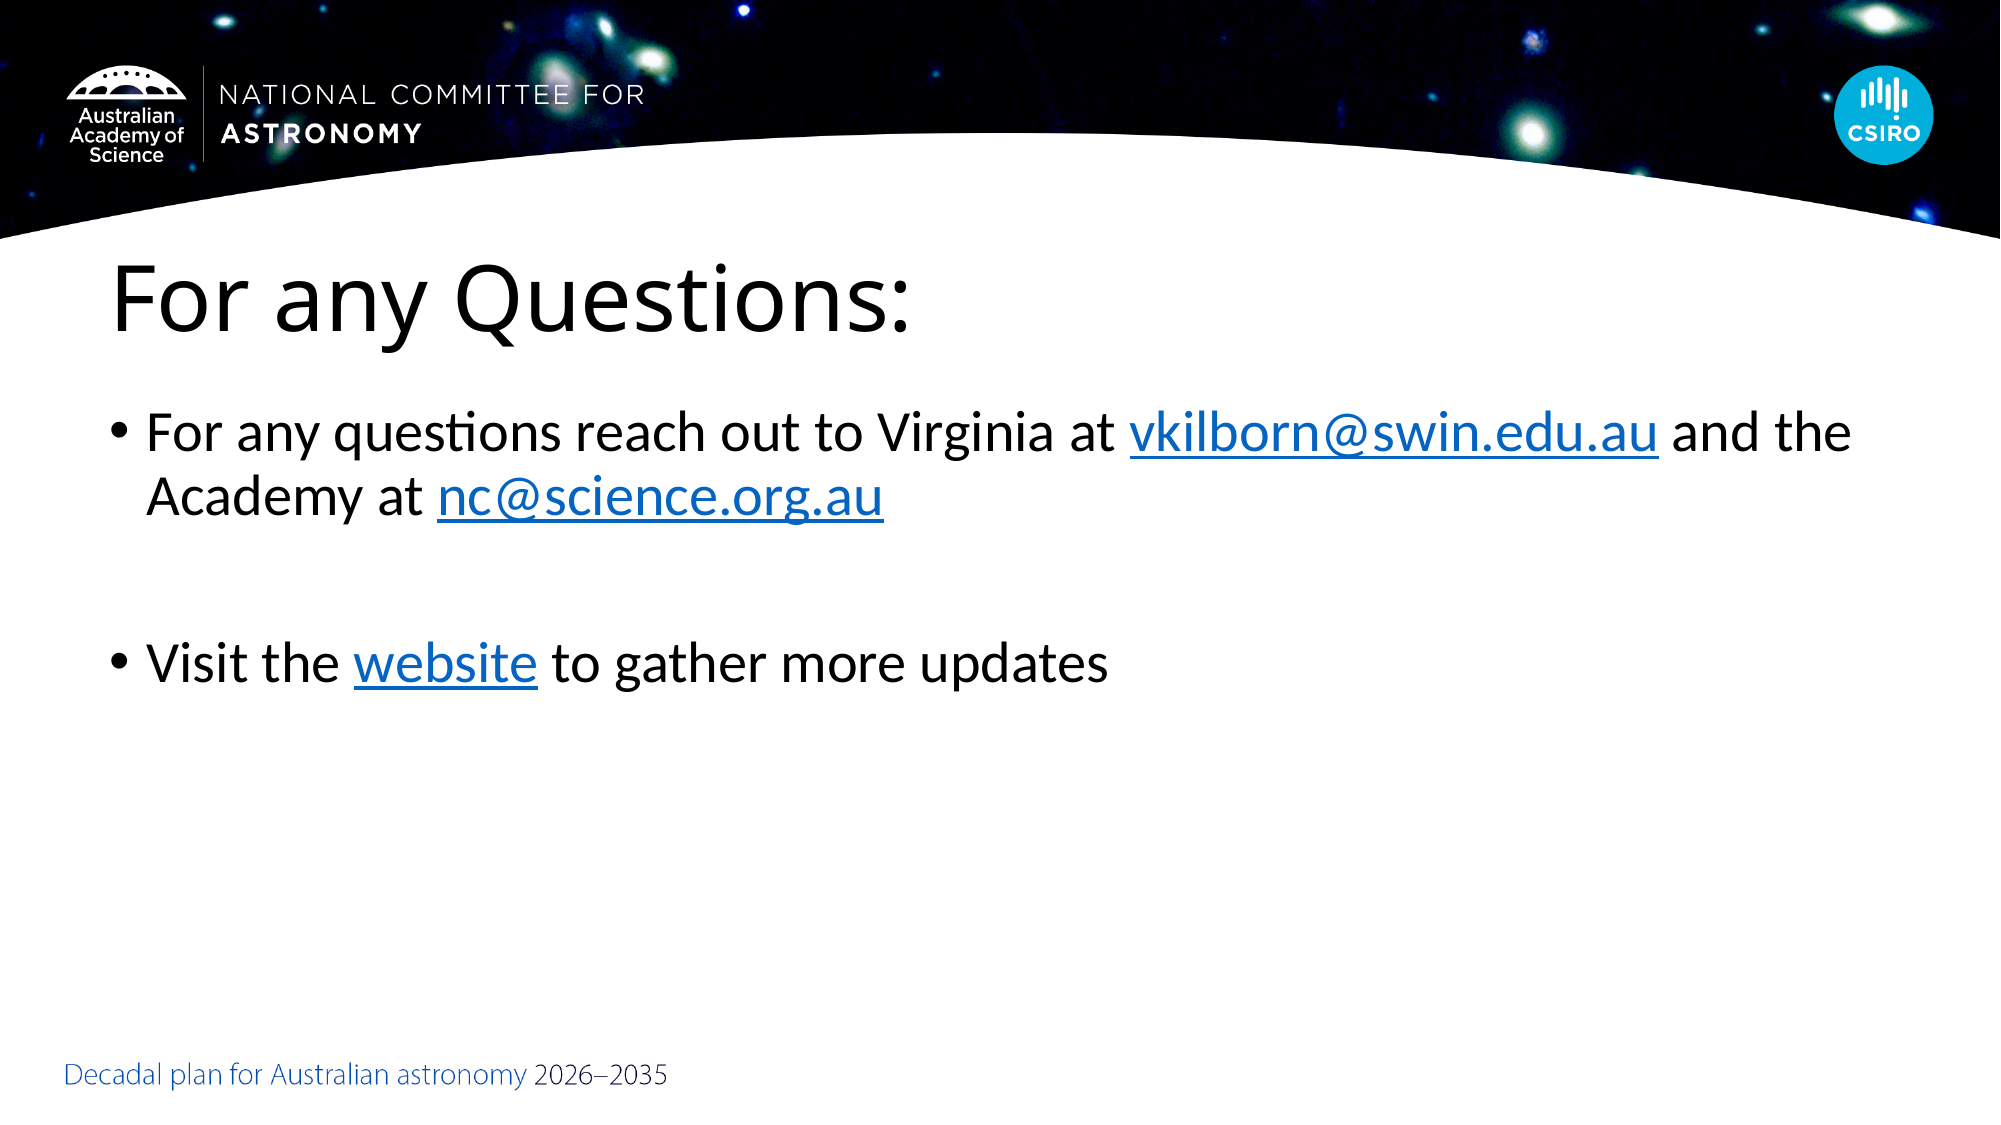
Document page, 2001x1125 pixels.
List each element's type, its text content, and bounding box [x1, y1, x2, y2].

list For any questions reach out to Virginia at vkilborn@swin.edu.au and the Academy at nc@science.org.au Visit the website to gather more updates [109, 401, 1881, 945]
picture [0, 0, 2000, 1125]
title For any Questions: [109, 252, 1881, 401]
